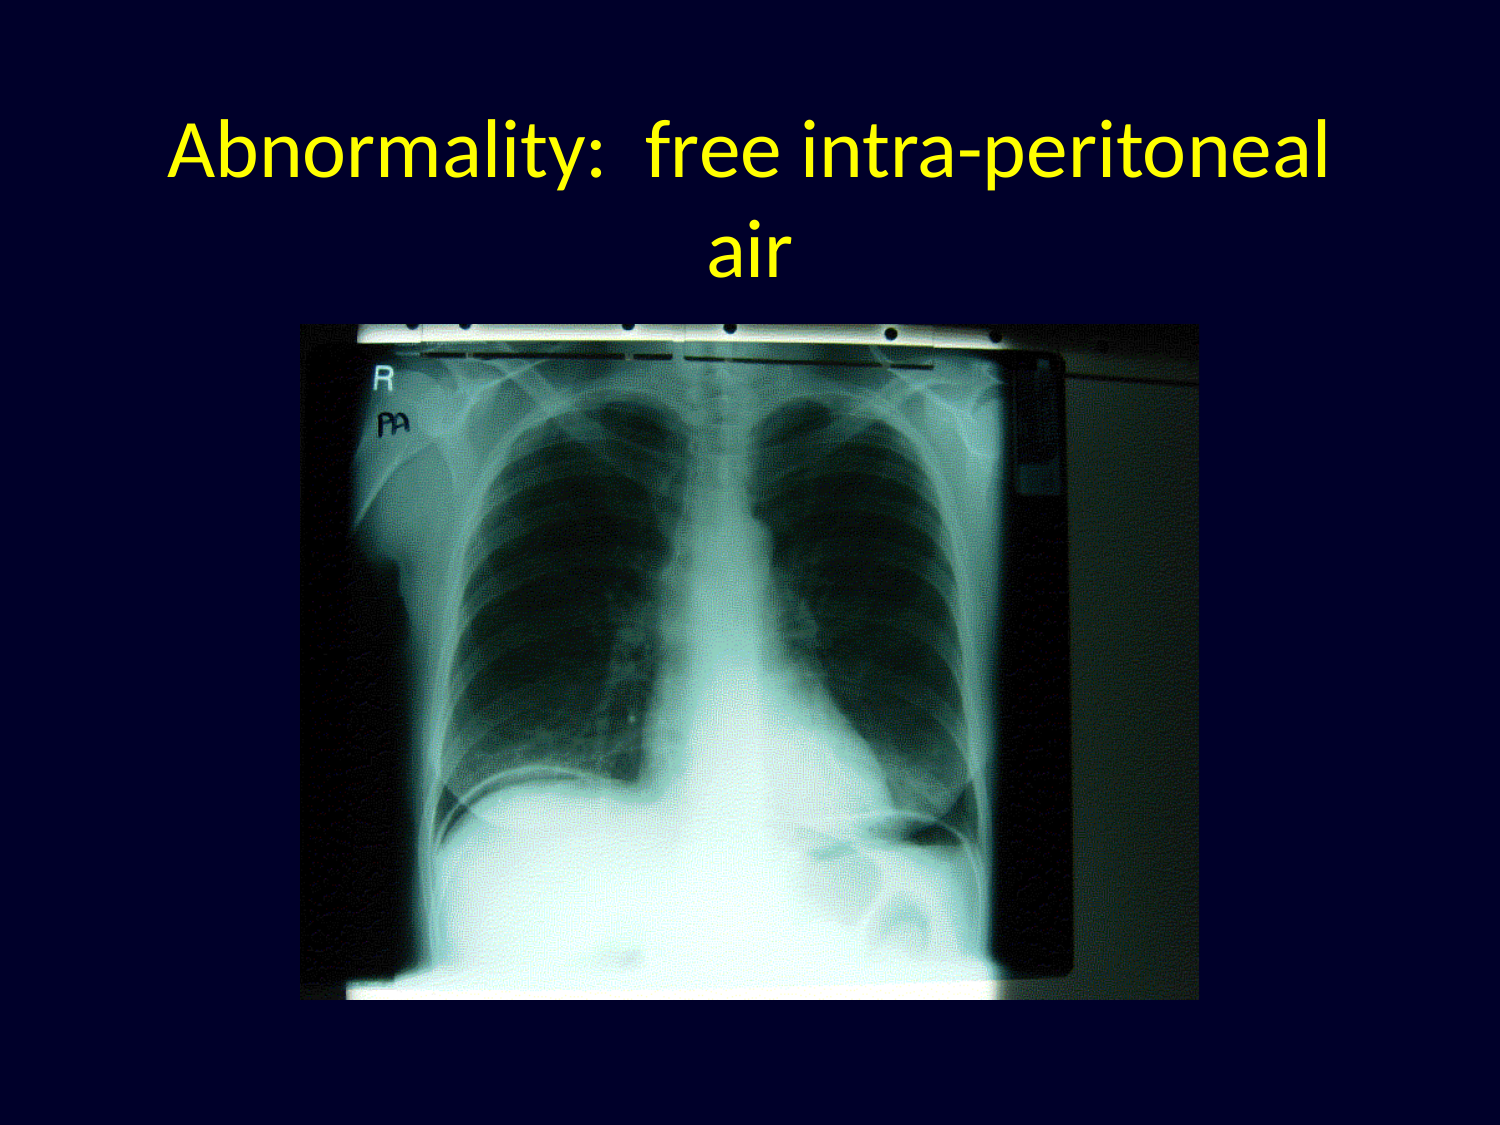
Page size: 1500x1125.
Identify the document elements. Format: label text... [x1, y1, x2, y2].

text_box Abnormality: free intra-peritoneal air [112, 86, 1388, 302]
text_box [299, 324, 1200, 1000]
